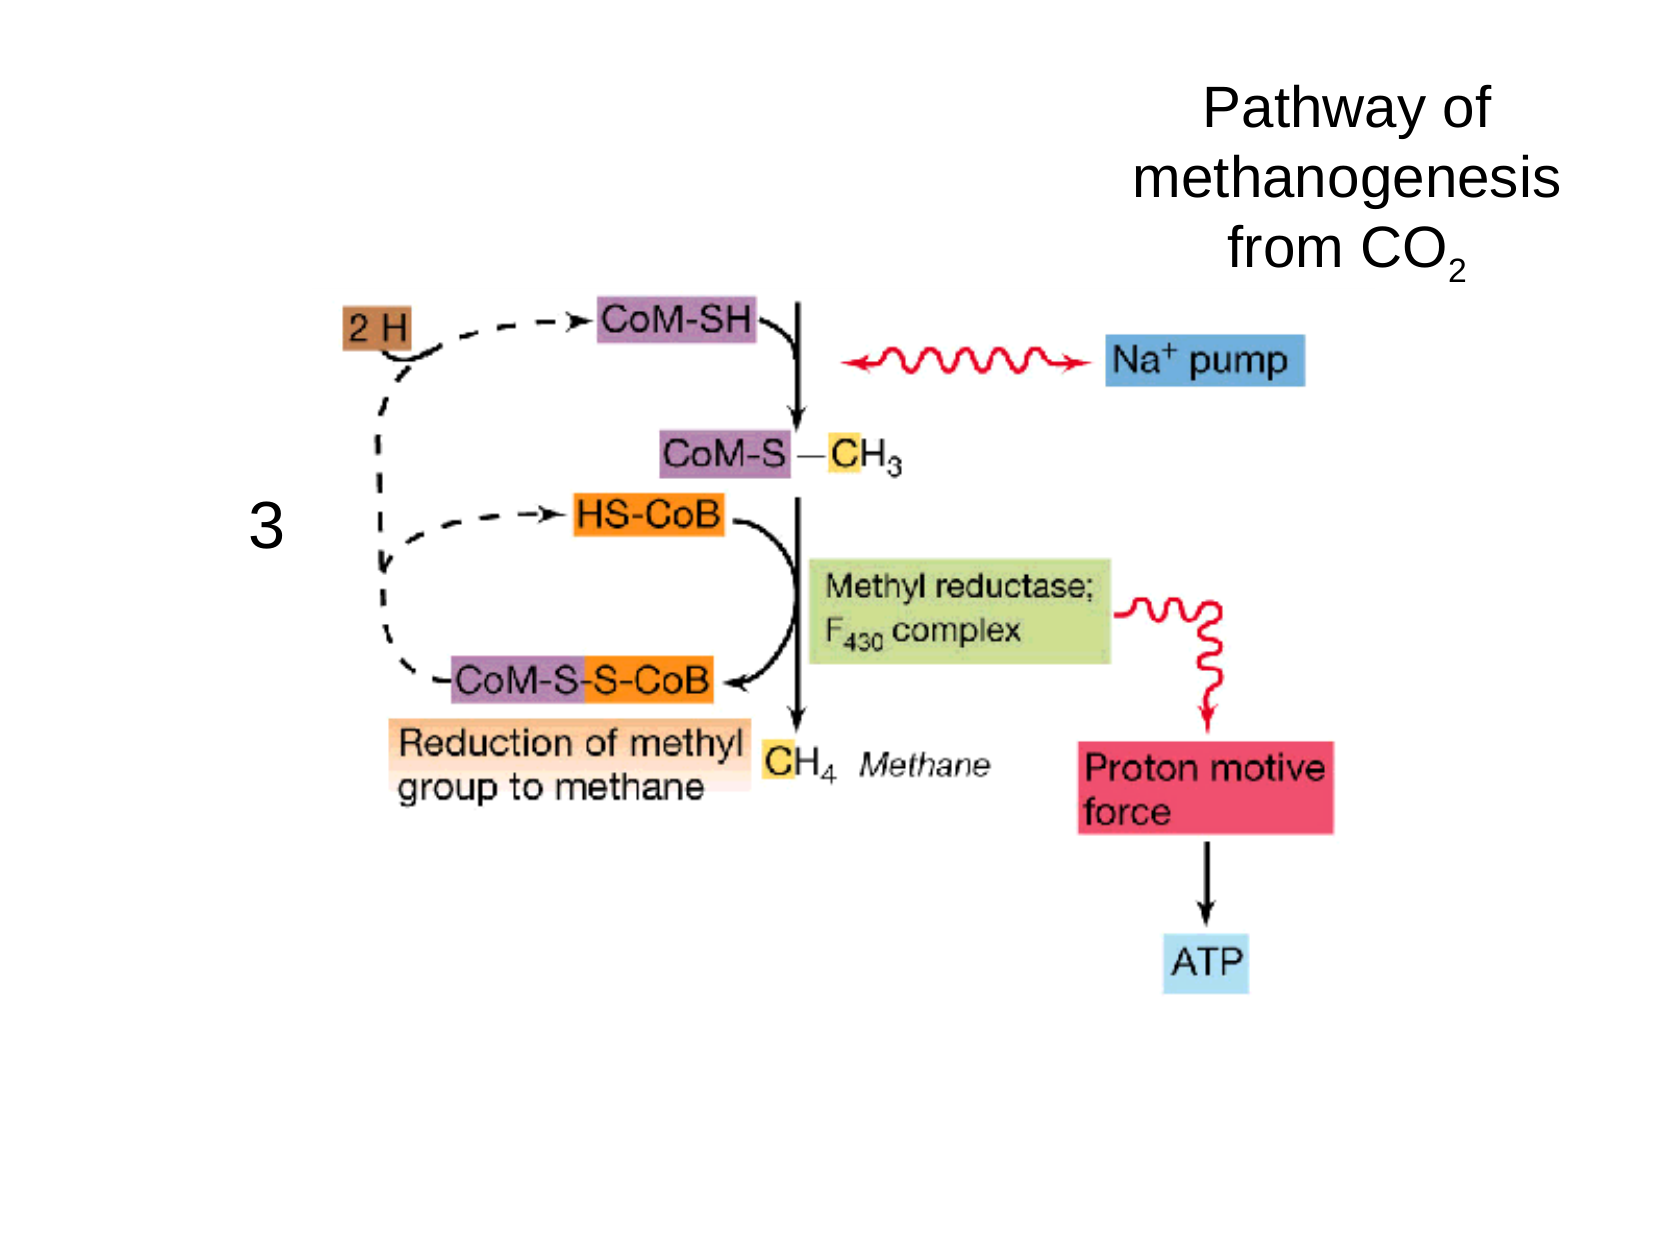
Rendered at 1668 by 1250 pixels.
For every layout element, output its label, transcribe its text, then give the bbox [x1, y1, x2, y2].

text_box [232, 287, 1376, 1007]
text_box Pathway of methanogenesis from CO2 [1094, 62, 1600, 297]
